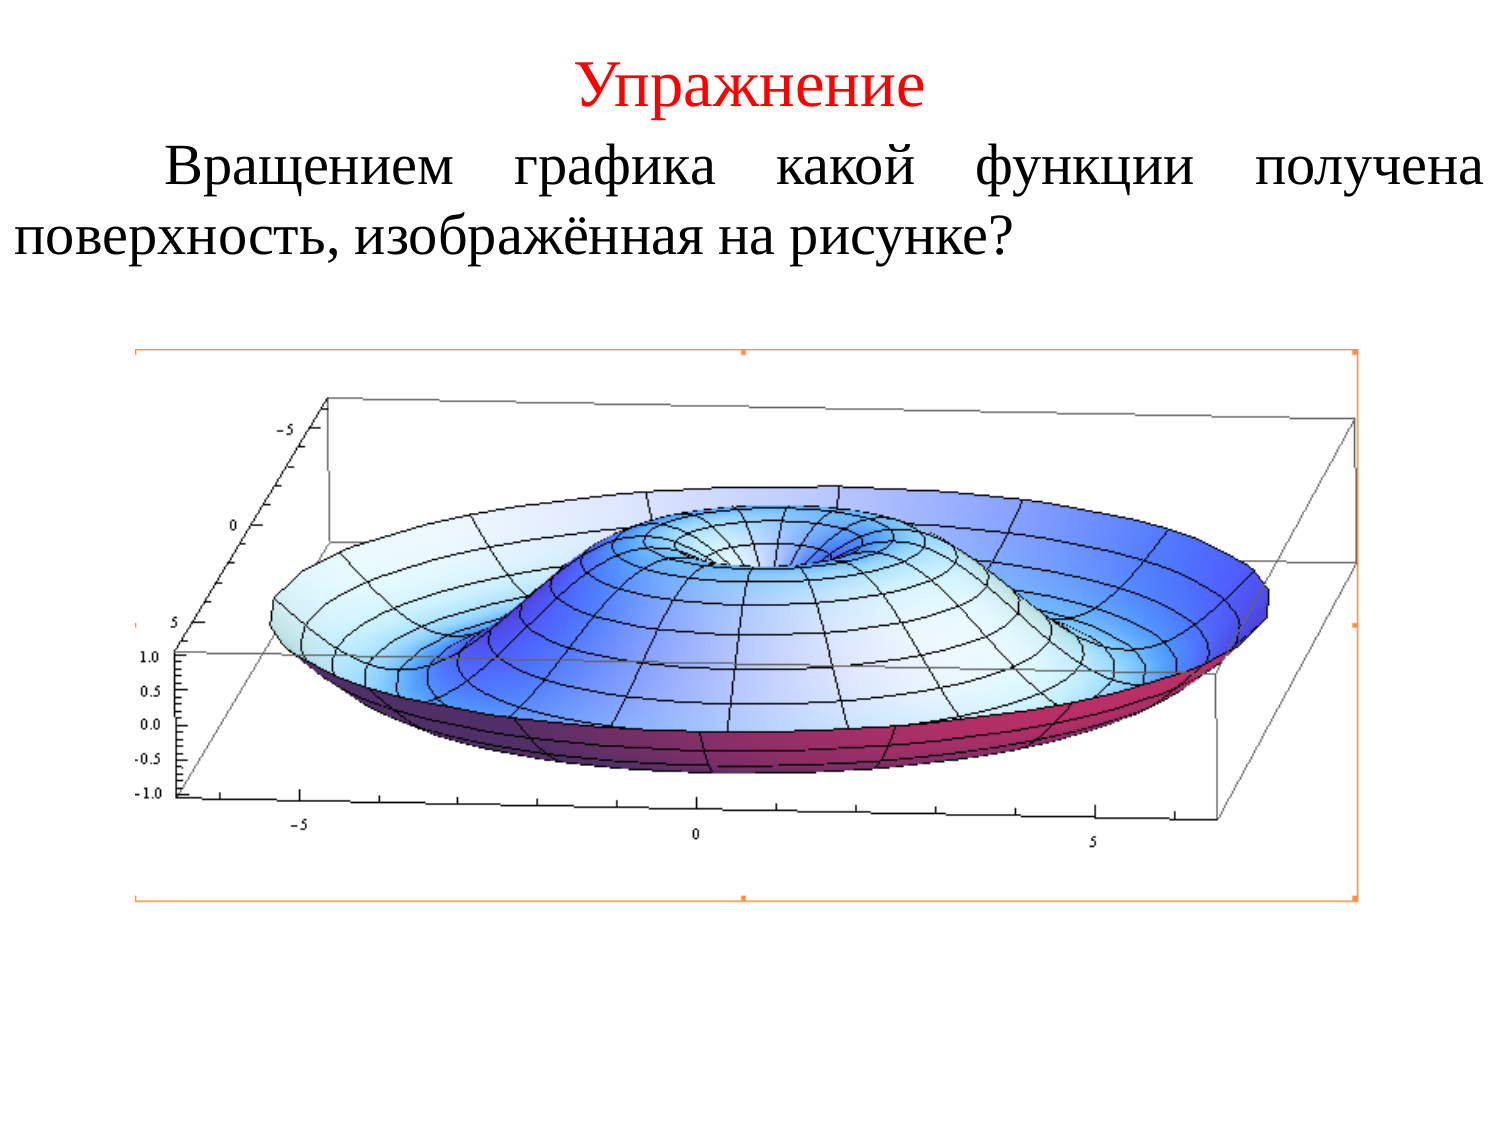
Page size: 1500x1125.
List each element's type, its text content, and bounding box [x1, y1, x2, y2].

picture [134, 349, 1366, 907]
title Упражнение [112, 42, 1388, 118]
text_box Вращением графика какой функции получена поверхность, изображённая на рисунке? [0, 118, 1500, 274]
